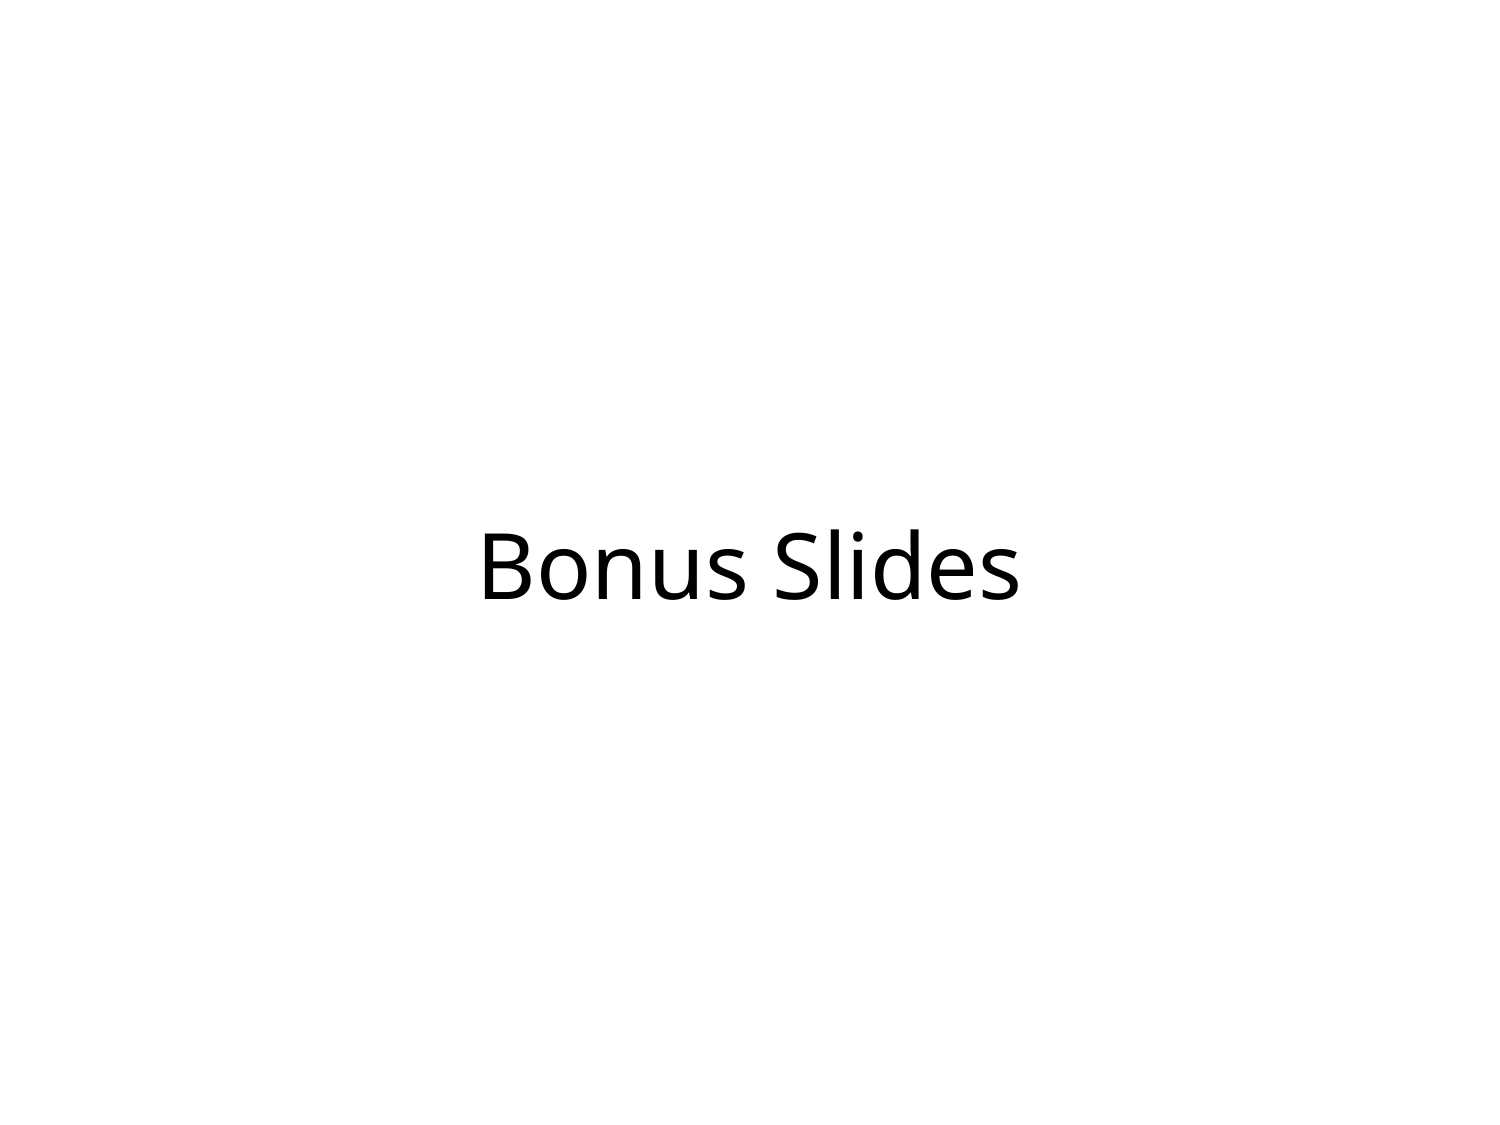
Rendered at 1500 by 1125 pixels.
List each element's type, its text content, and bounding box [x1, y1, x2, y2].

title Bonus Slides [75, 468, 1425, 657]
